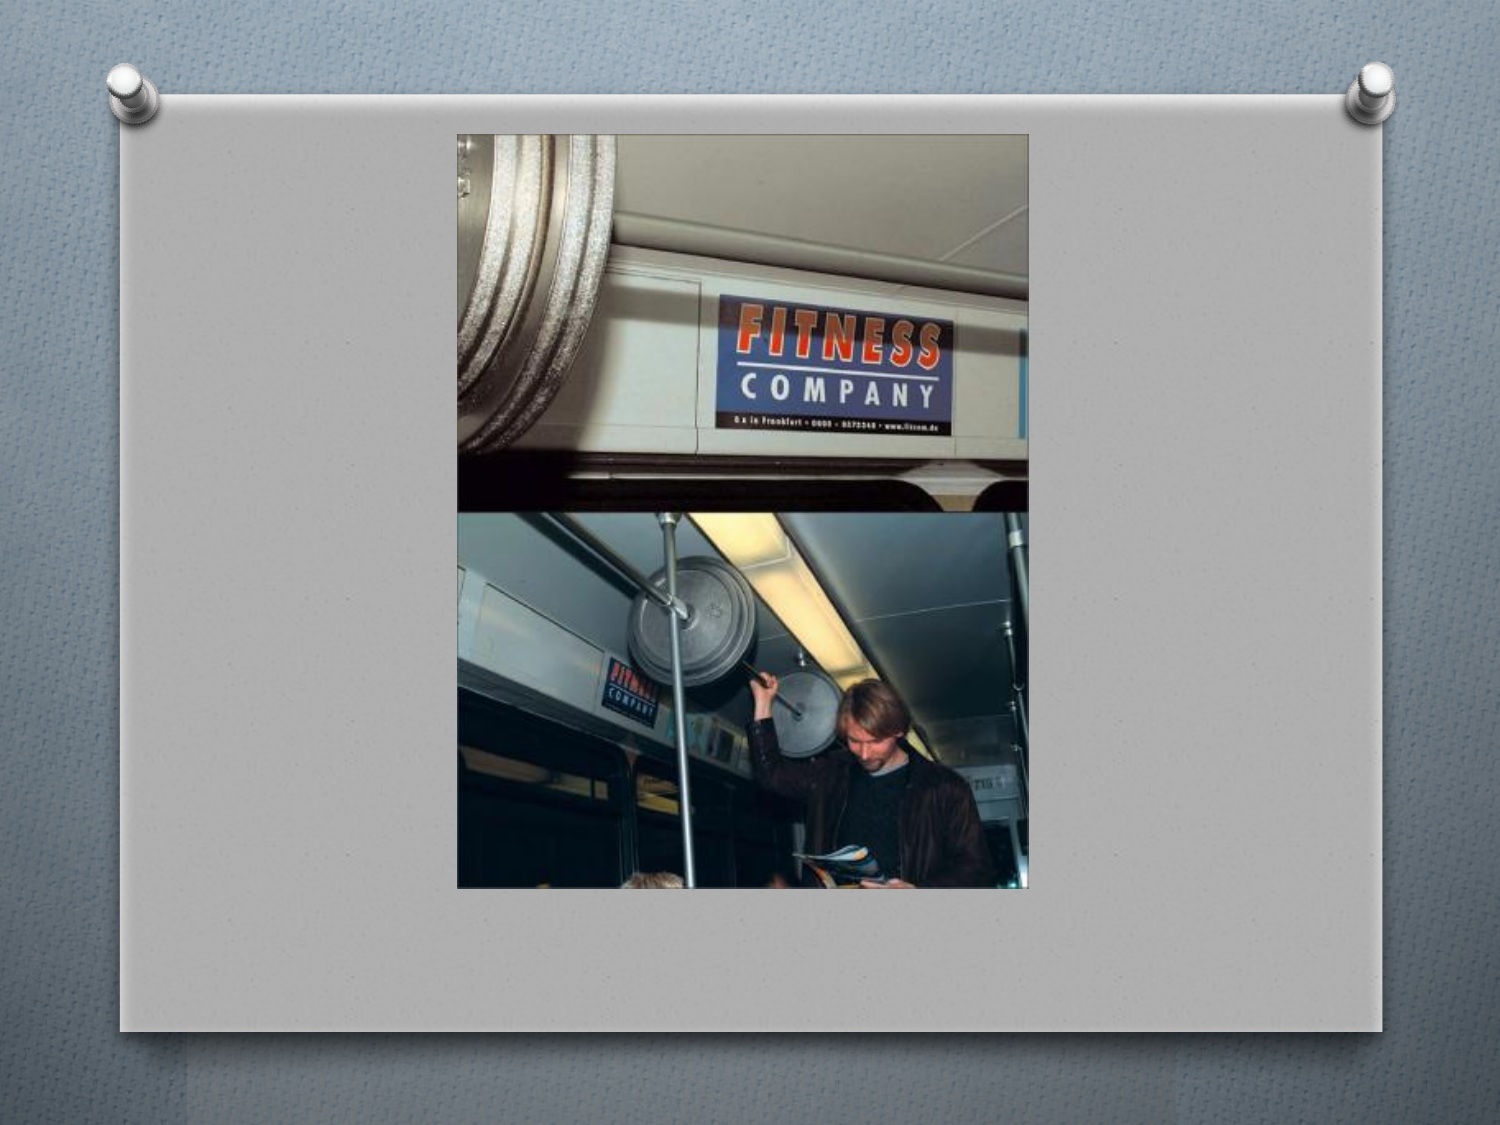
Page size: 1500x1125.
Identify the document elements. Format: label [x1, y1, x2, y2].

picture [75, 29, 198, 153]
list [457, 133, 1029, 889]
picture [1317, 35, 1439, 156]
